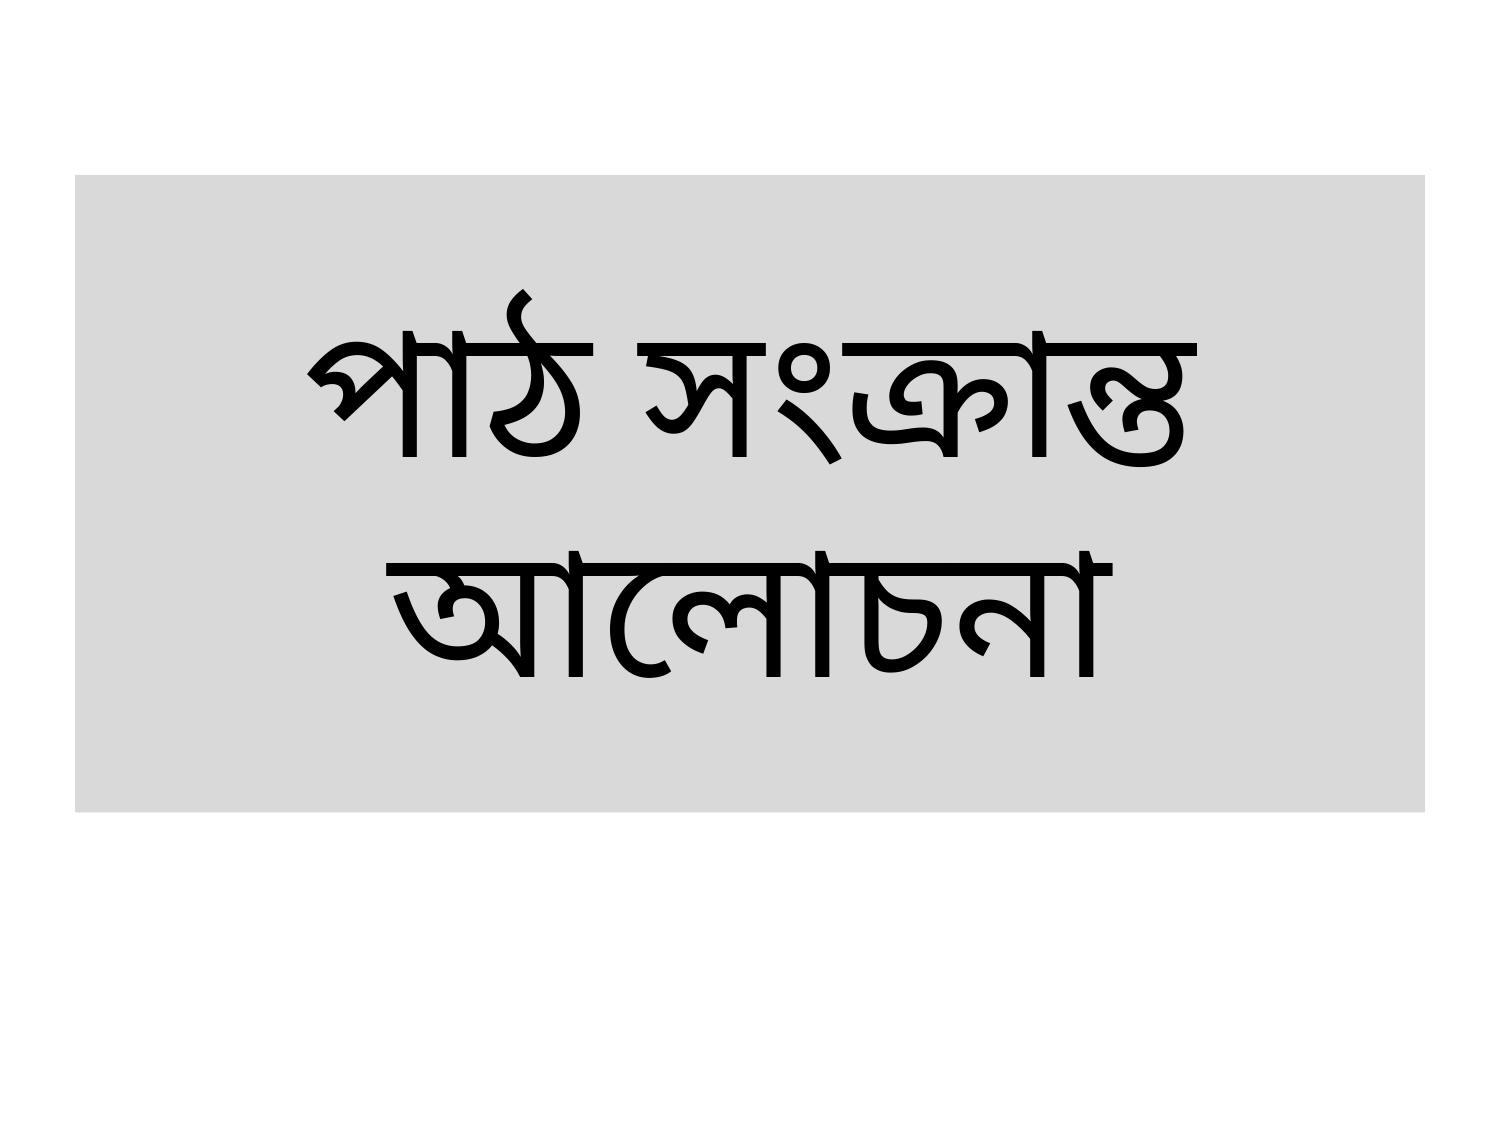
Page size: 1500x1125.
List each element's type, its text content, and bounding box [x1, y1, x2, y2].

title পাঠ সংক্রান্ত আলোচনা [75, 174, 1425, 813]
